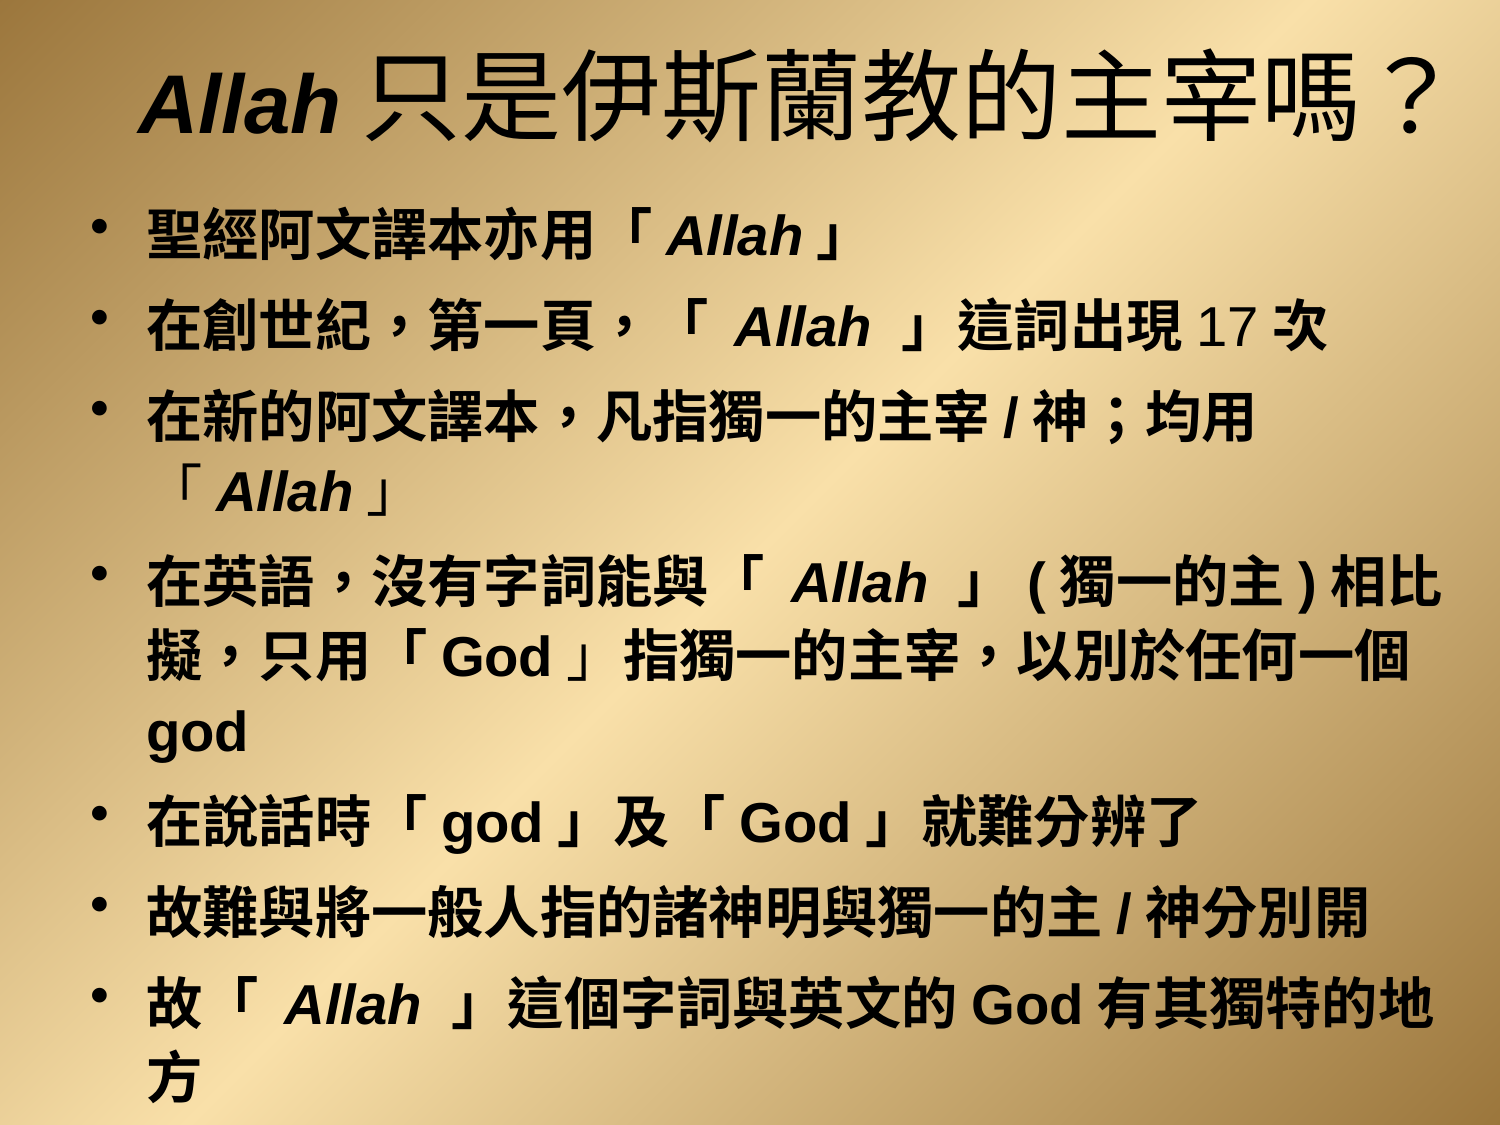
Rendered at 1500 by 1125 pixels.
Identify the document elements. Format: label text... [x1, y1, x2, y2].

title Allah只是伊斯蘭教的主宰嗎？ [75, 0, 1425, 184]
list 聖經阿文譯本亦用「Allah」 在創世紀，第一頁，「 Allah 」這詞出現17次 在新的阿文譯本，凡指獨一的主宰/神；均用「Allah」 在英語，沒有字詞能與「 Allah 」(獨一的主)相比擬，只用「God」指獨一的主宰，以別於任何一個god 在說話時「god」及「God」就難分辨了 故難與將一般人指的諸神明與獨一的主/神分別開 故「 Allah 」這個字詞與英文的God有其獨特的地方 [75, 184, 1459, 1094]
